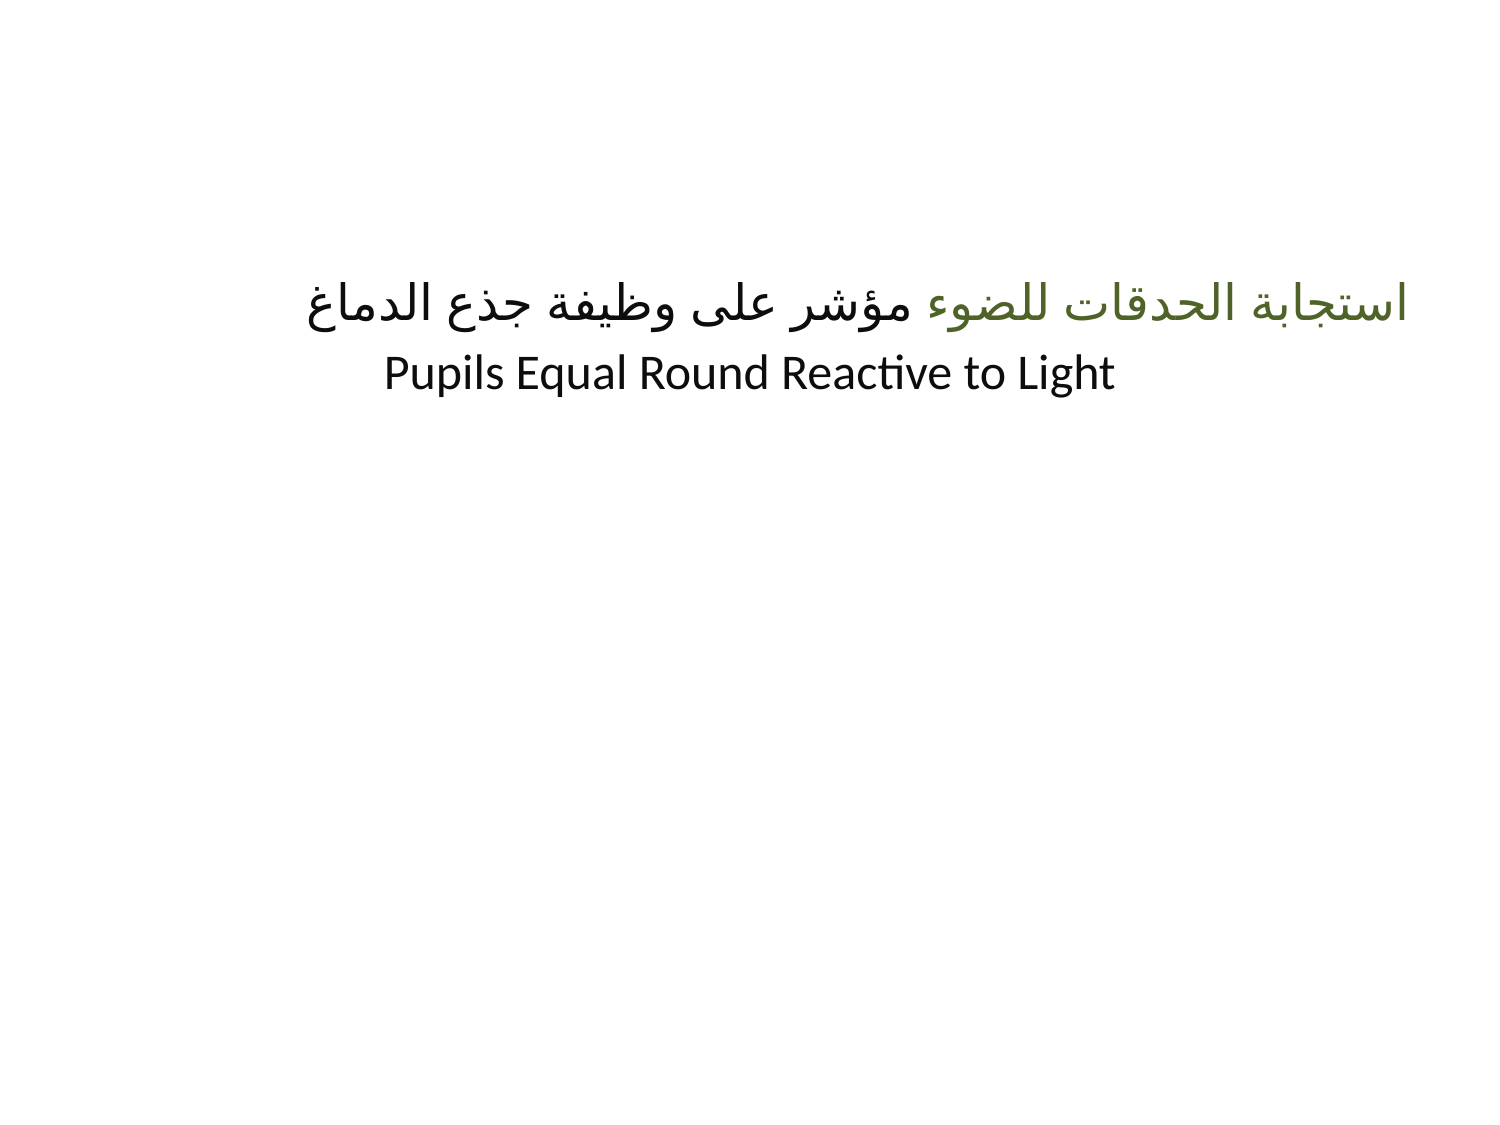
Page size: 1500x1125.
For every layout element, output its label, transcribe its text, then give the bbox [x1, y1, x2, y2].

list استجابة الحدقات للضوء مؤشر على وظيفة جذع الدماغ Pupils Equal Round Reactive to Light [75, 262, 1425, 1005]
